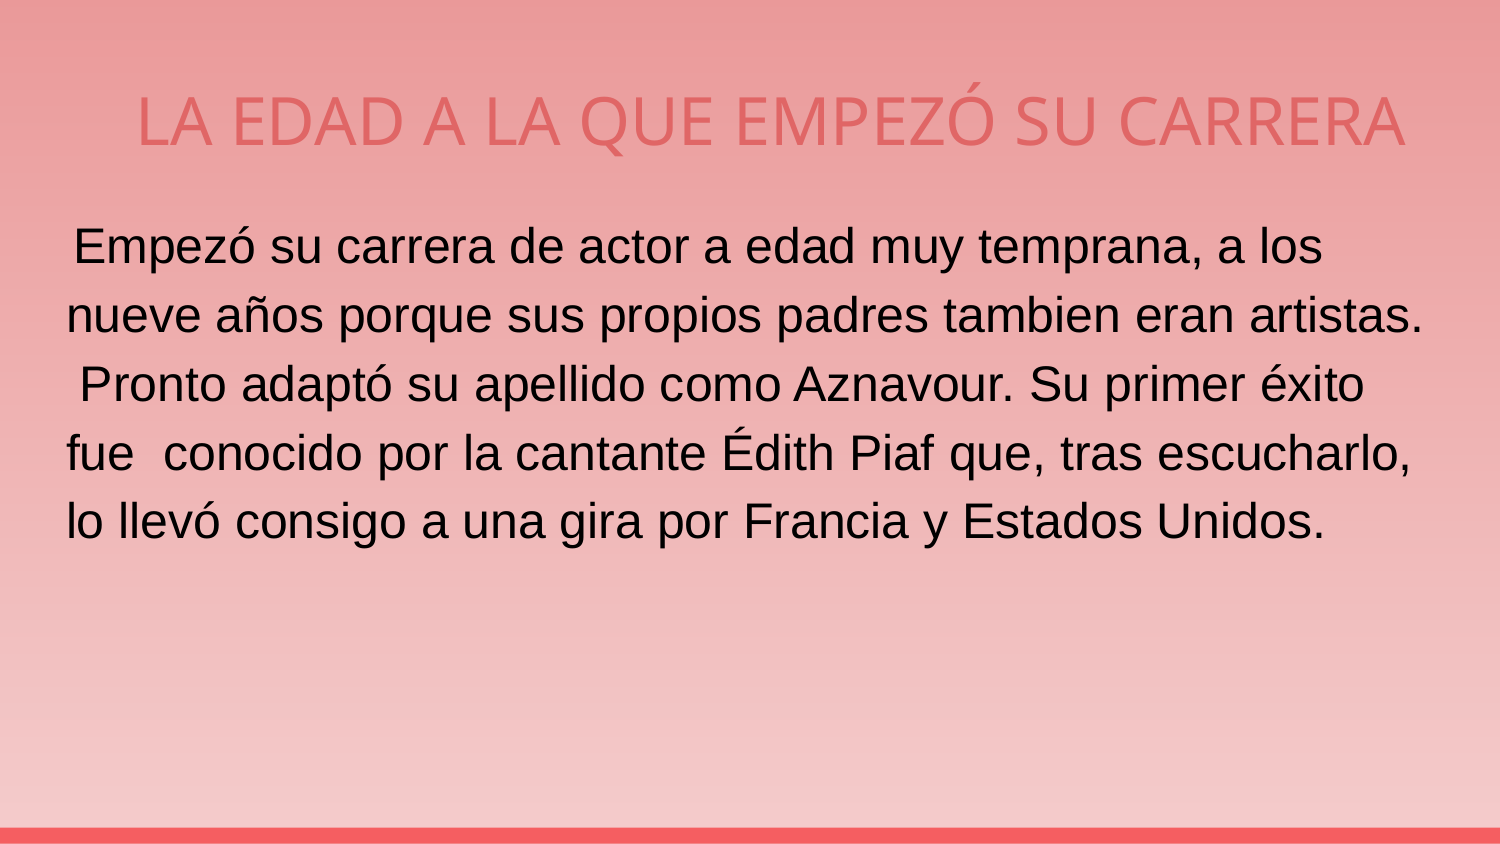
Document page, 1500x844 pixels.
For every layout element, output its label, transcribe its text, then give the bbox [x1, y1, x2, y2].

list Empezó su carrera de actor a edad muy temprana, a los nueve años porque sus propios padres tambien eran artistas. Pronto adaptó su apellido como Aznavour. Su primer éxito fue conocido por la cantante Édith Piaf que, tras escucharlo, lo llevó consigo a una gira por Francia y Estados Unidos. [51, 189, 1449, 750]
title LA EDAD A LA QUE EMPEZÓ SU CARRERA [51, 64, 1449, 167]
